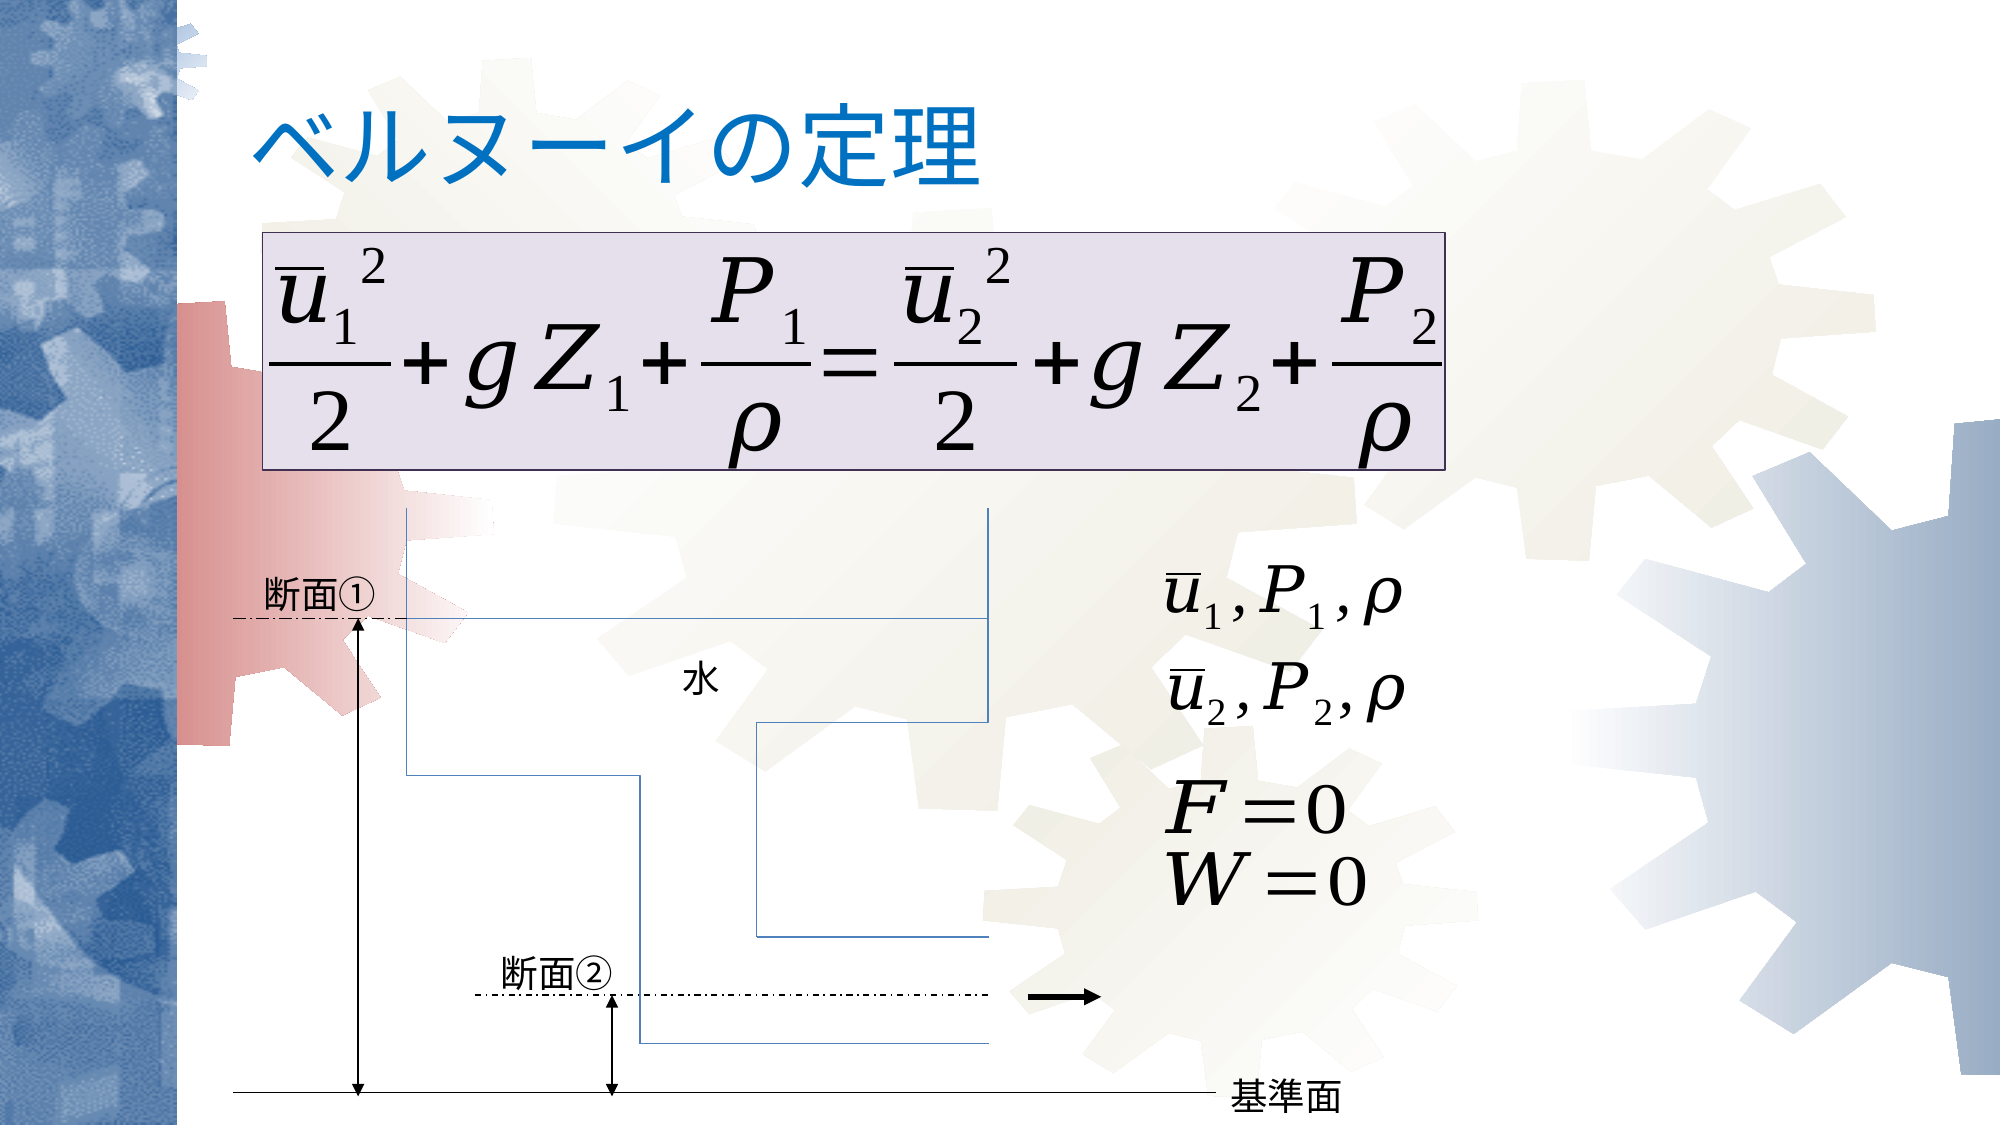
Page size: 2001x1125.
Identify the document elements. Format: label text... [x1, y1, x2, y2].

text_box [233, 507, 1358, 1121]
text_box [1161, 556, 1410, 924]
title ベルヌーイの定理 [233, 49, 1934, 238]
